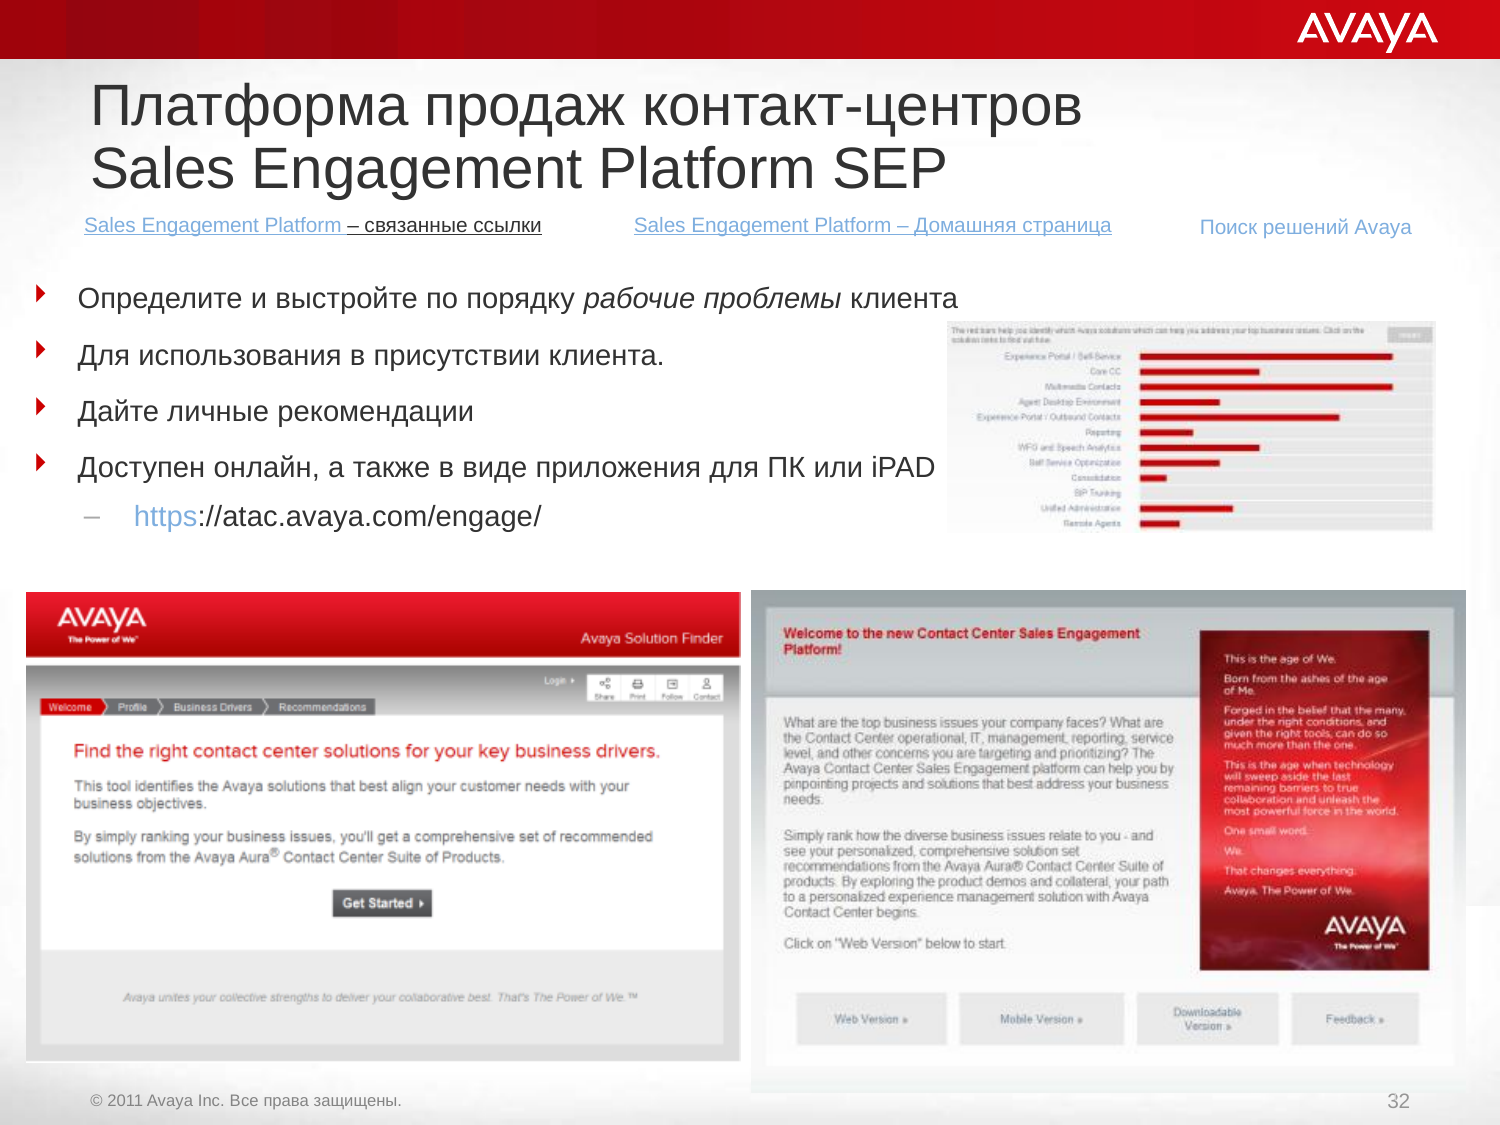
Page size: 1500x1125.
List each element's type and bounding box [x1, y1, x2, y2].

text_box [1296, 12, 1439, 54]
picture [0, 58, 1500, 1125]
text_box [0, 0, 1500, 58]
